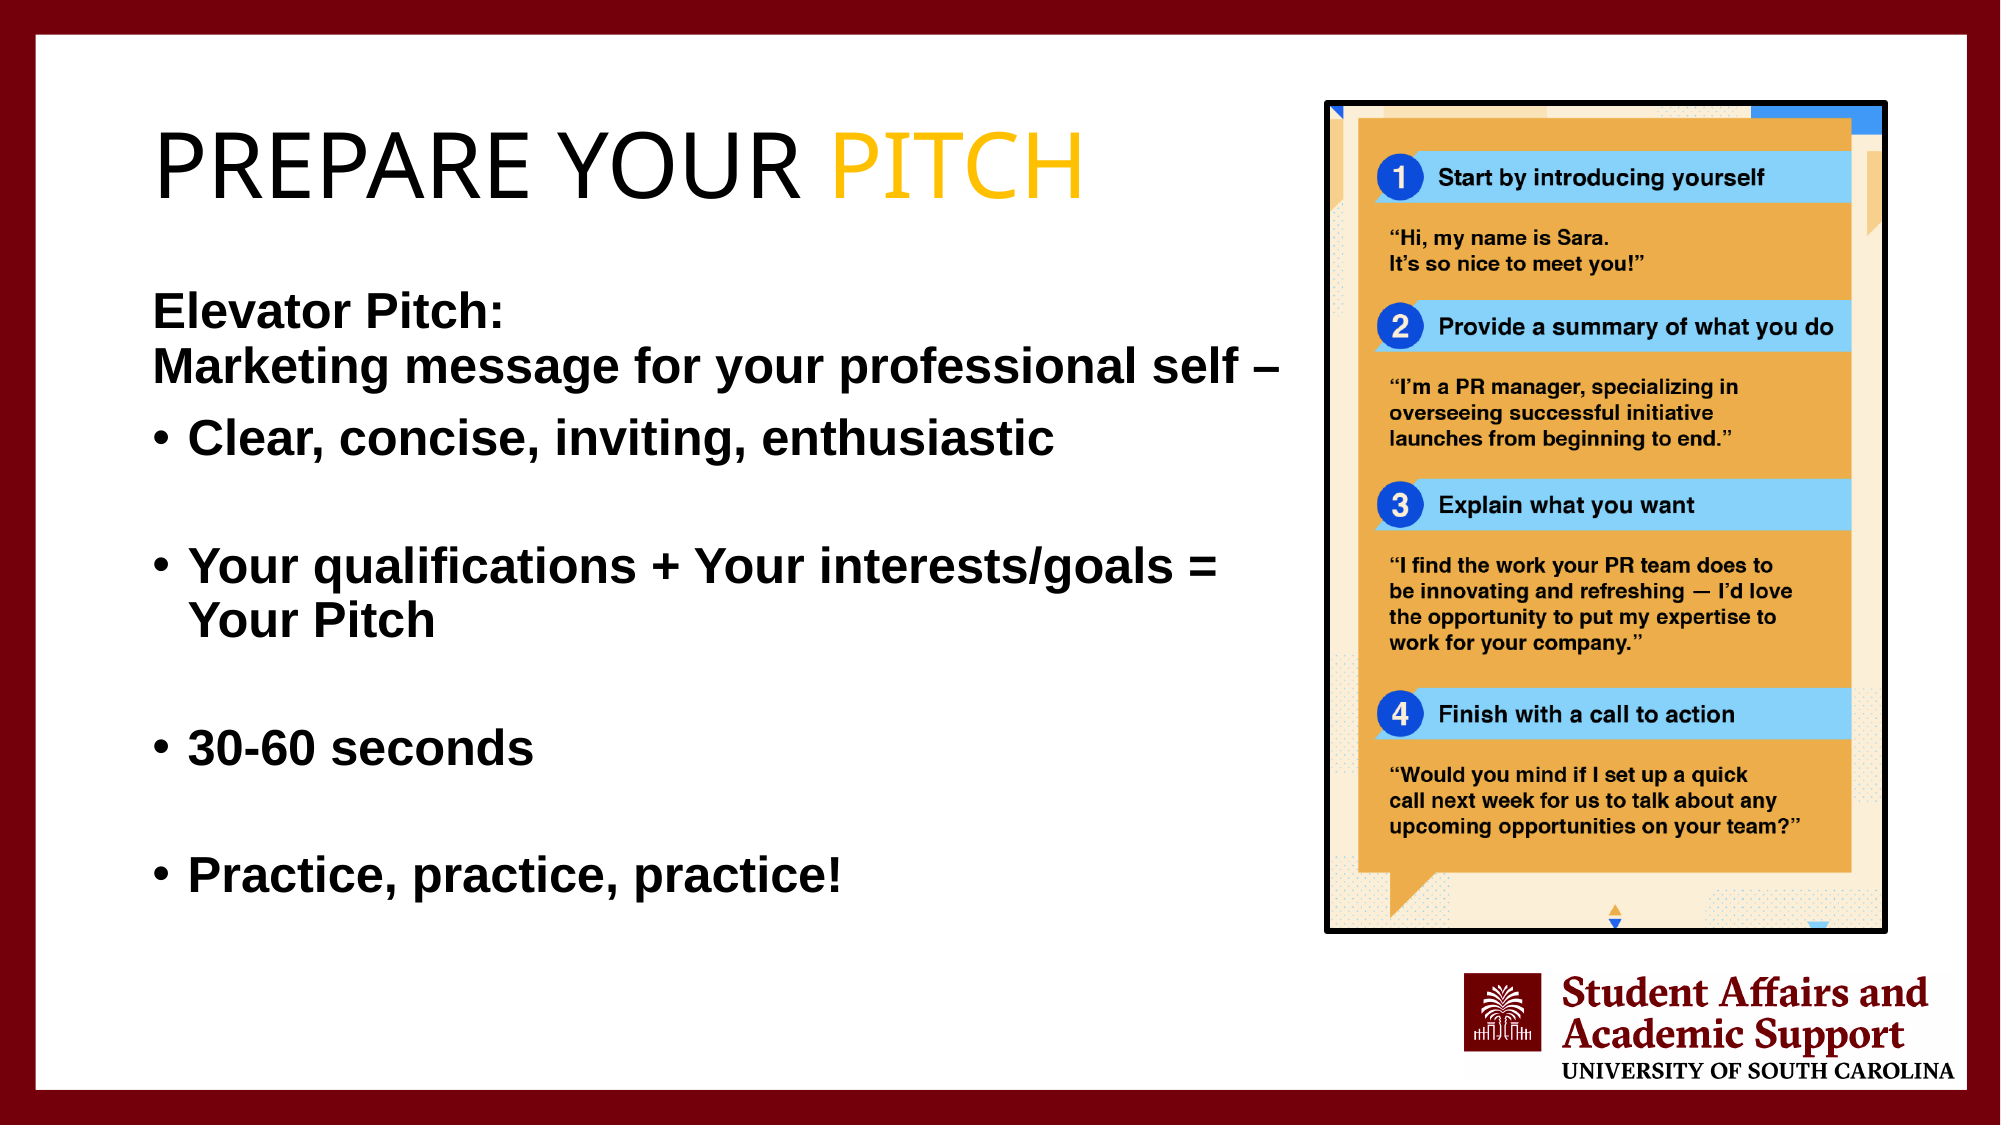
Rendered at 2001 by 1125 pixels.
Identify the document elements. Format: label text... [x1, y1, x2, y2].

list Elevator Pitch: Marketing message for your professional self – Clear, concise, inviting, enthusiastic Your qualifications + Your interests/goals = Your Pitch 30-60 seconds Practice, practice, practice! [137, 277, 1312, 955]
title Prepare your Pitch [137, 59, 1863, 278]
picture [0, 0, 2001, 1125]
